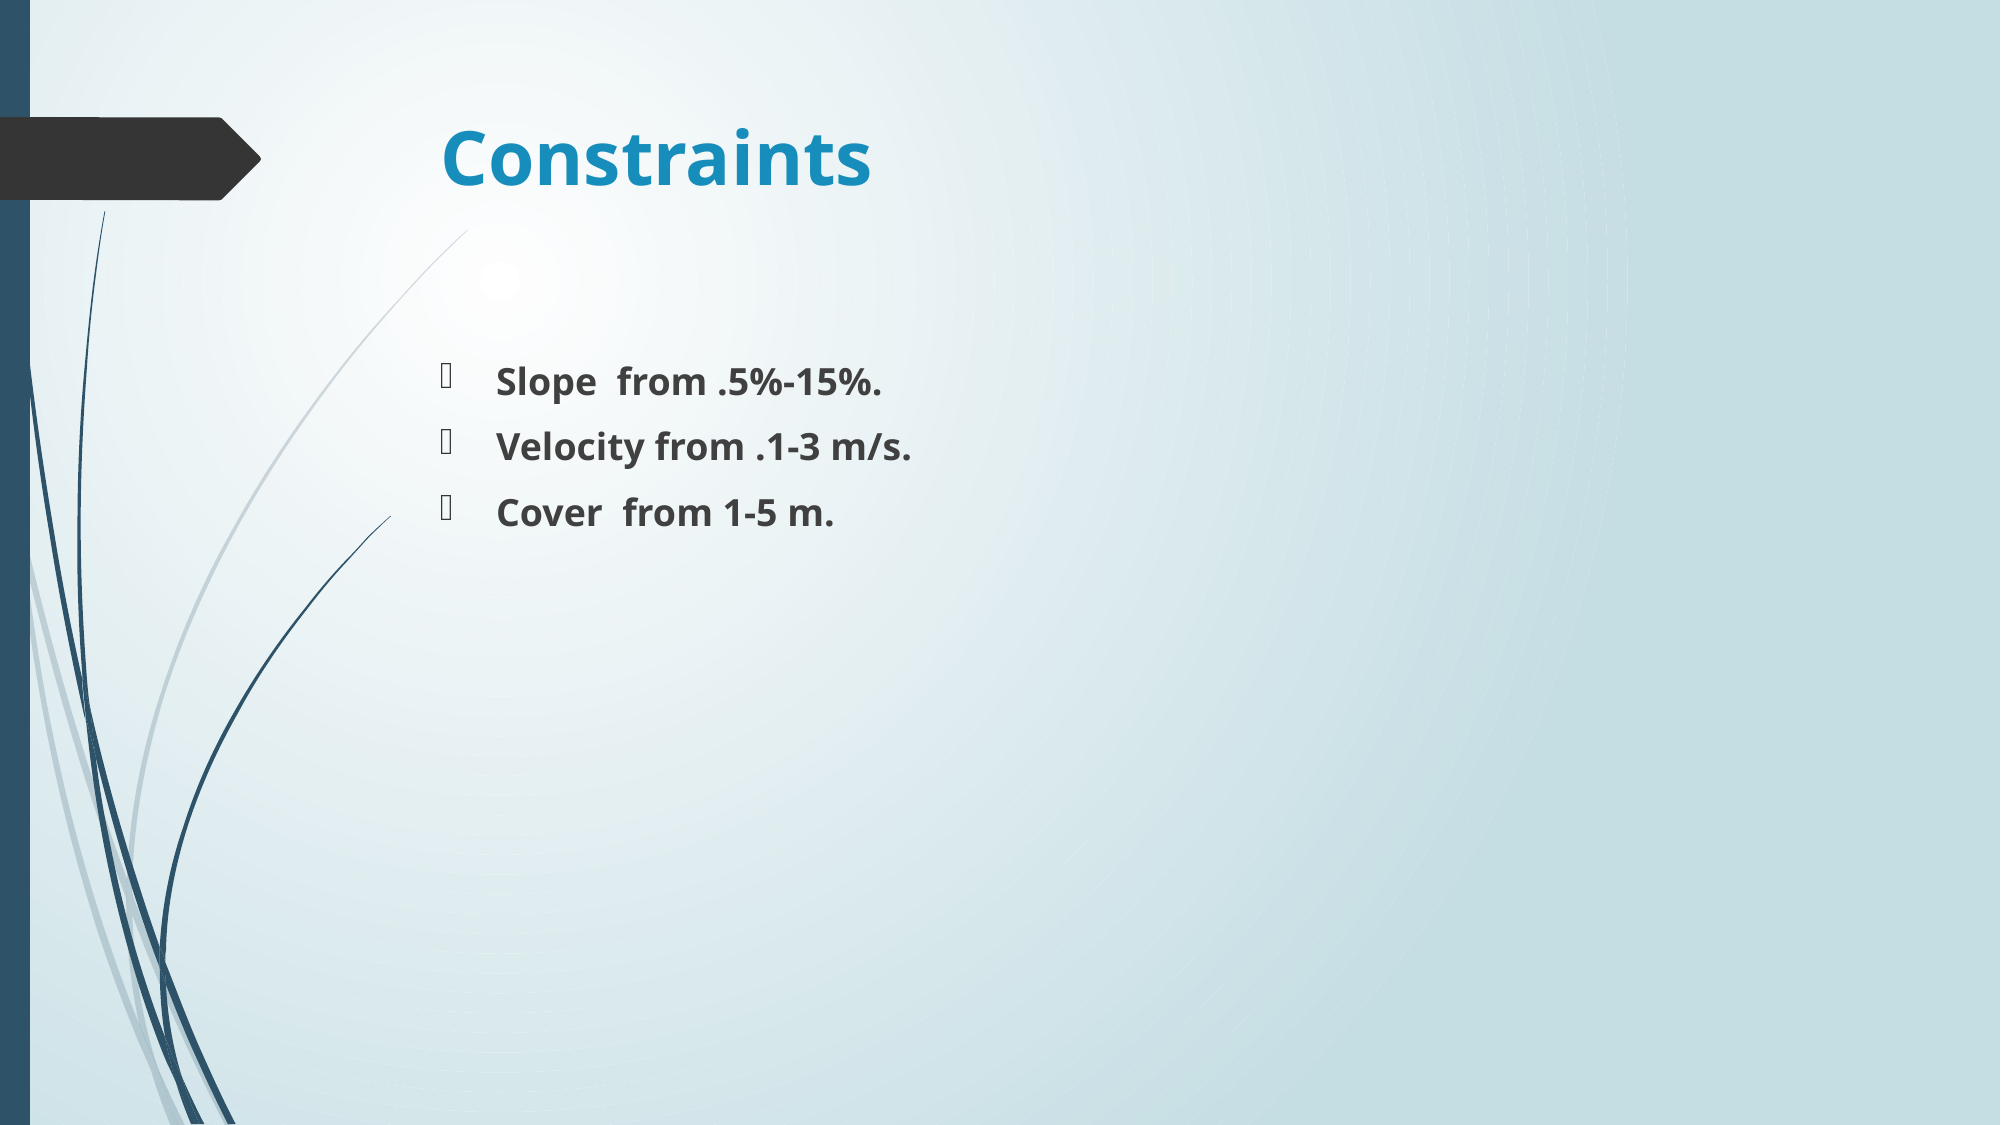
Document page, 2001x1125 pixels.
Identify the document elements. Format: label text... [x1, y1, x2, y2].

title Constraints [425, 102, 1888, 313]
list Slope from .5%-15%. Velocity from .1-3 m/s. Cover from 1-5 m. [424, 350, 1888, 970]
